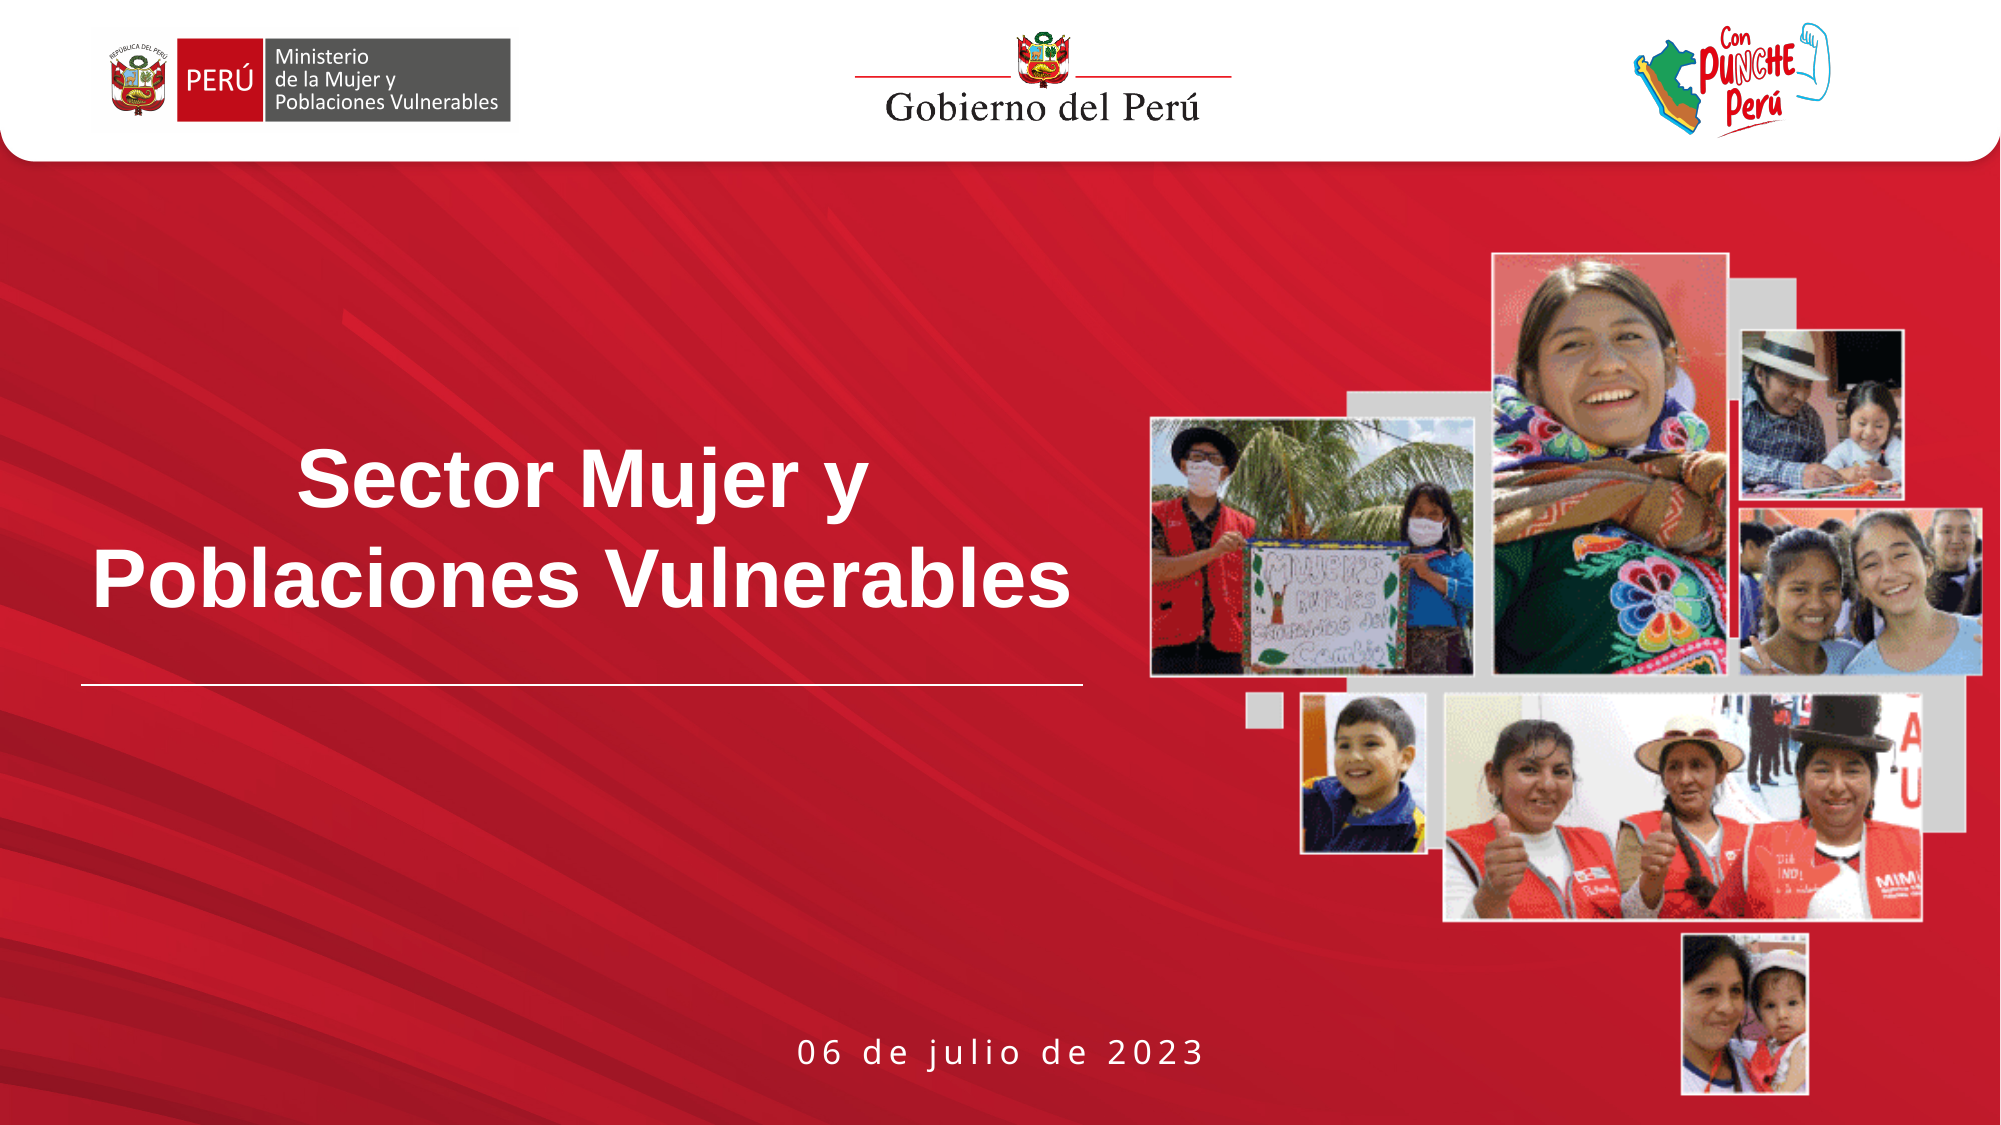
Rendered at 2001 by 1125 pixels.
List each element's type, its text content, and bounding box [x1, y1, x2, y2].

title Sector Mujer y Poblaciones Vulnerables [59, 320, 1051, 729]
picture [0, 0, 2001, 1125]
text_box 06 de julio de 2023 [705, 1028, 1051, 1125]
